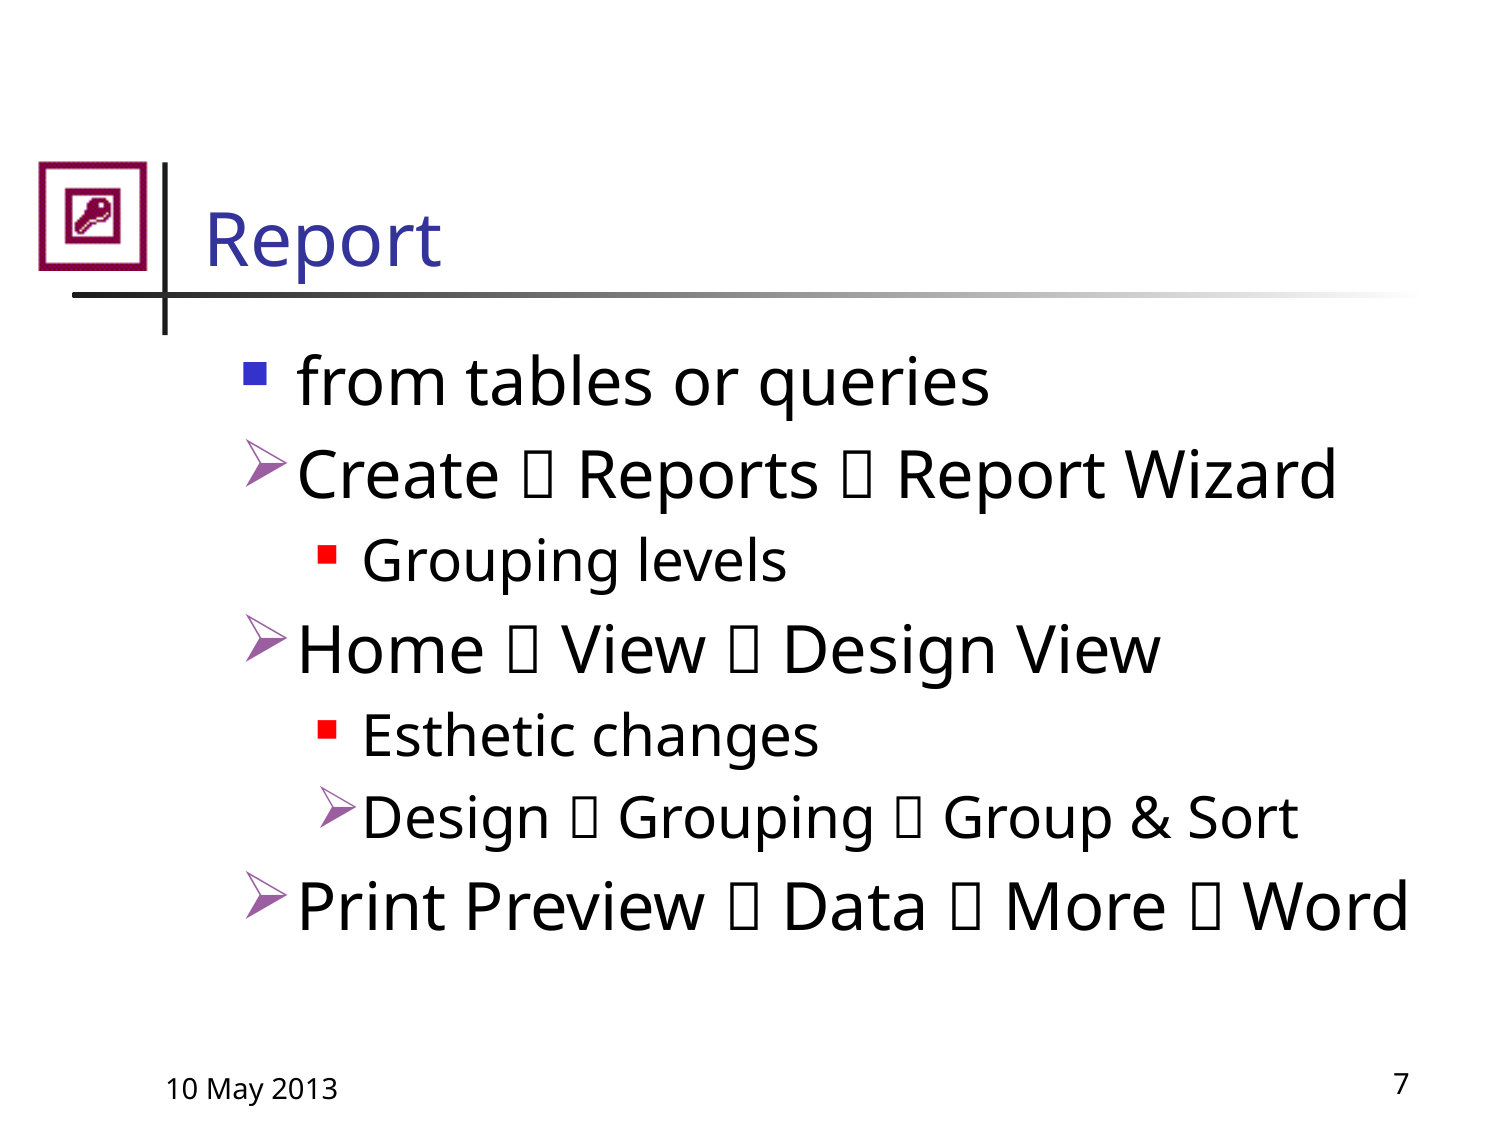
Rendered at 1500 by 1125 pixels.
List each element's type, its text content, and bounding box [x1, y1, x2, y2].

list from tables or queries Create  Reports  Report Wizard Grouping levels Home  View  Design View Esthetic changes Design  Grouping  Group & Sort Print Preview  Data  More  Word [225, 331, 1500, 1006]
picture [36, 160, 150, 272]
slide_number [149, 1037, 463, 1113]
title Report [188, 101, 1468, 289]
slide_number 7 [1112, 1037, 1426, 1113]
